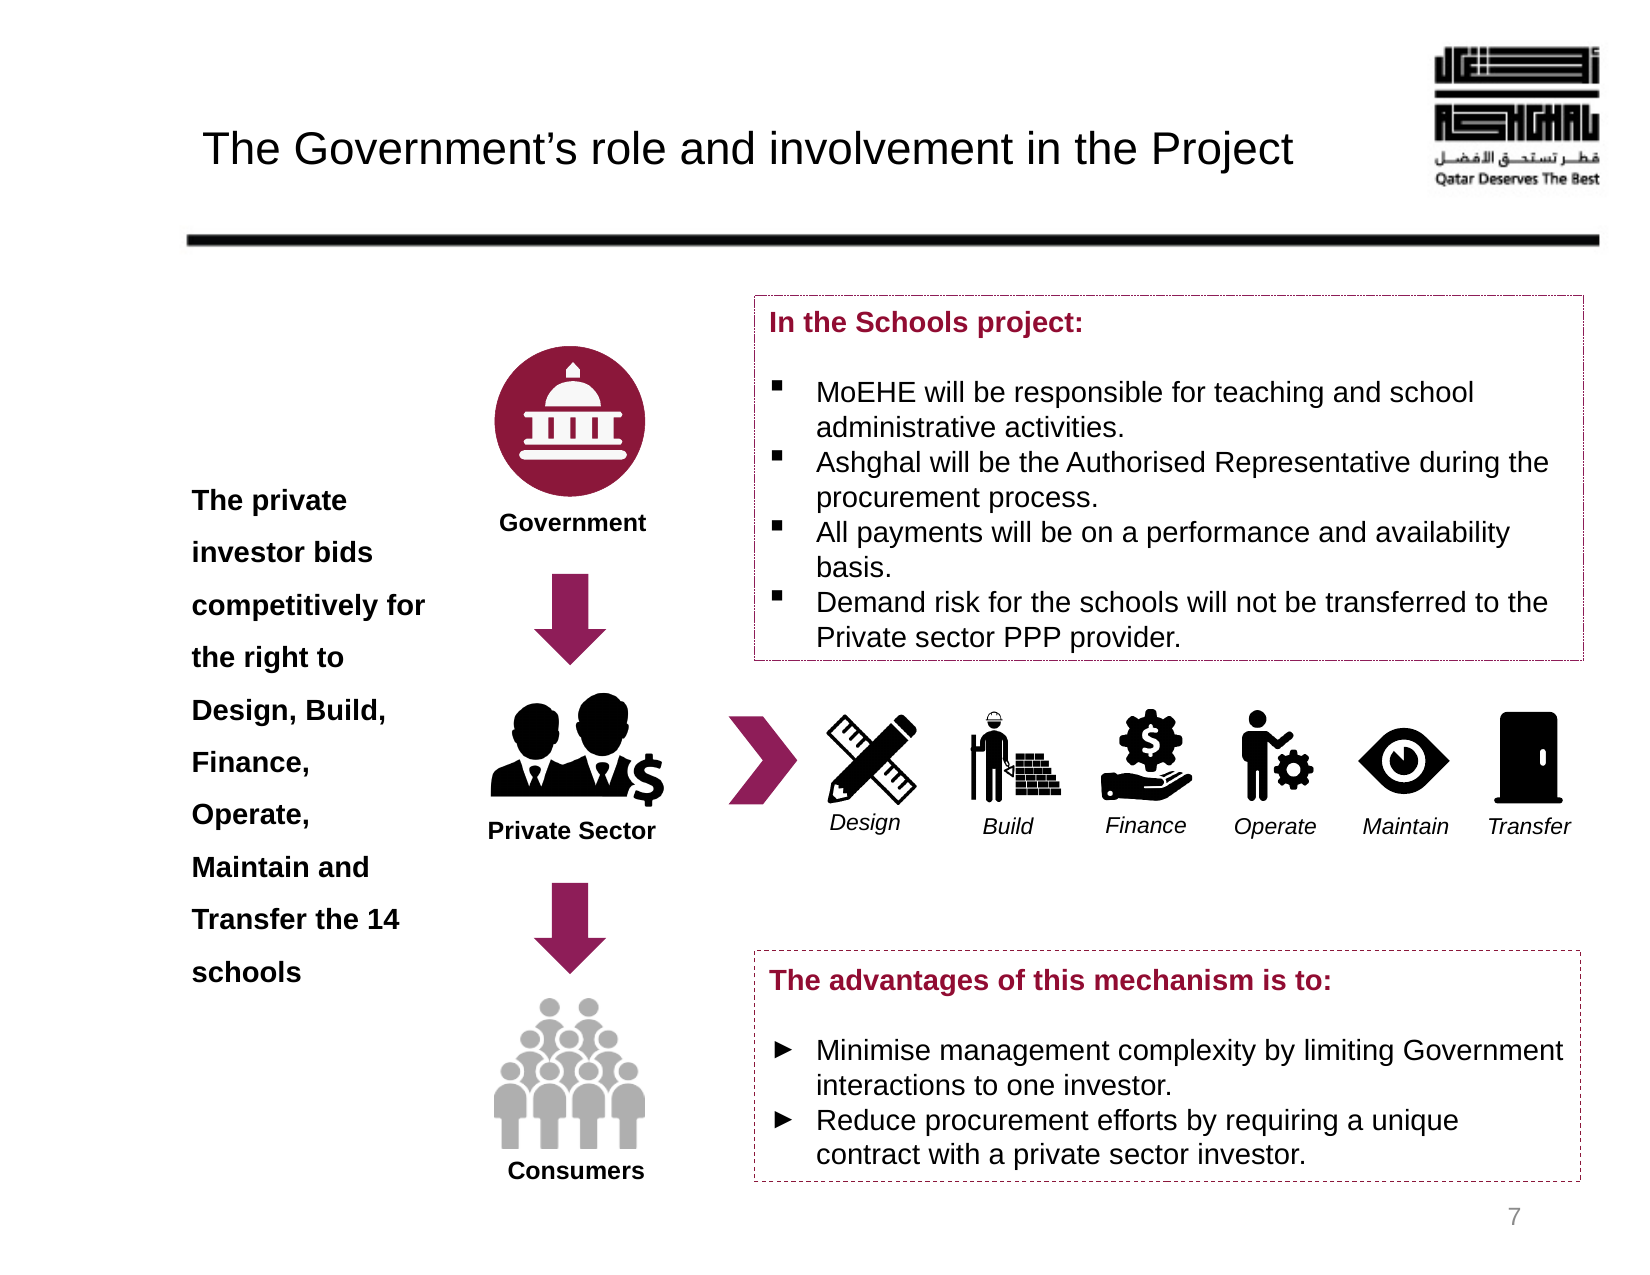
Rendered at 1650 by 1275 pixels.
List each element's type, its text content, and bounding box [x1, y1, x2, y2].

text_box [179, 295, 1588, 1182]
picture [0, 0, 1650, 255]
title The Government’s role and involvement in the Project [187, 117, 1440, 234]
slide_number 7 [1165, 1182, 1537, 1250]
